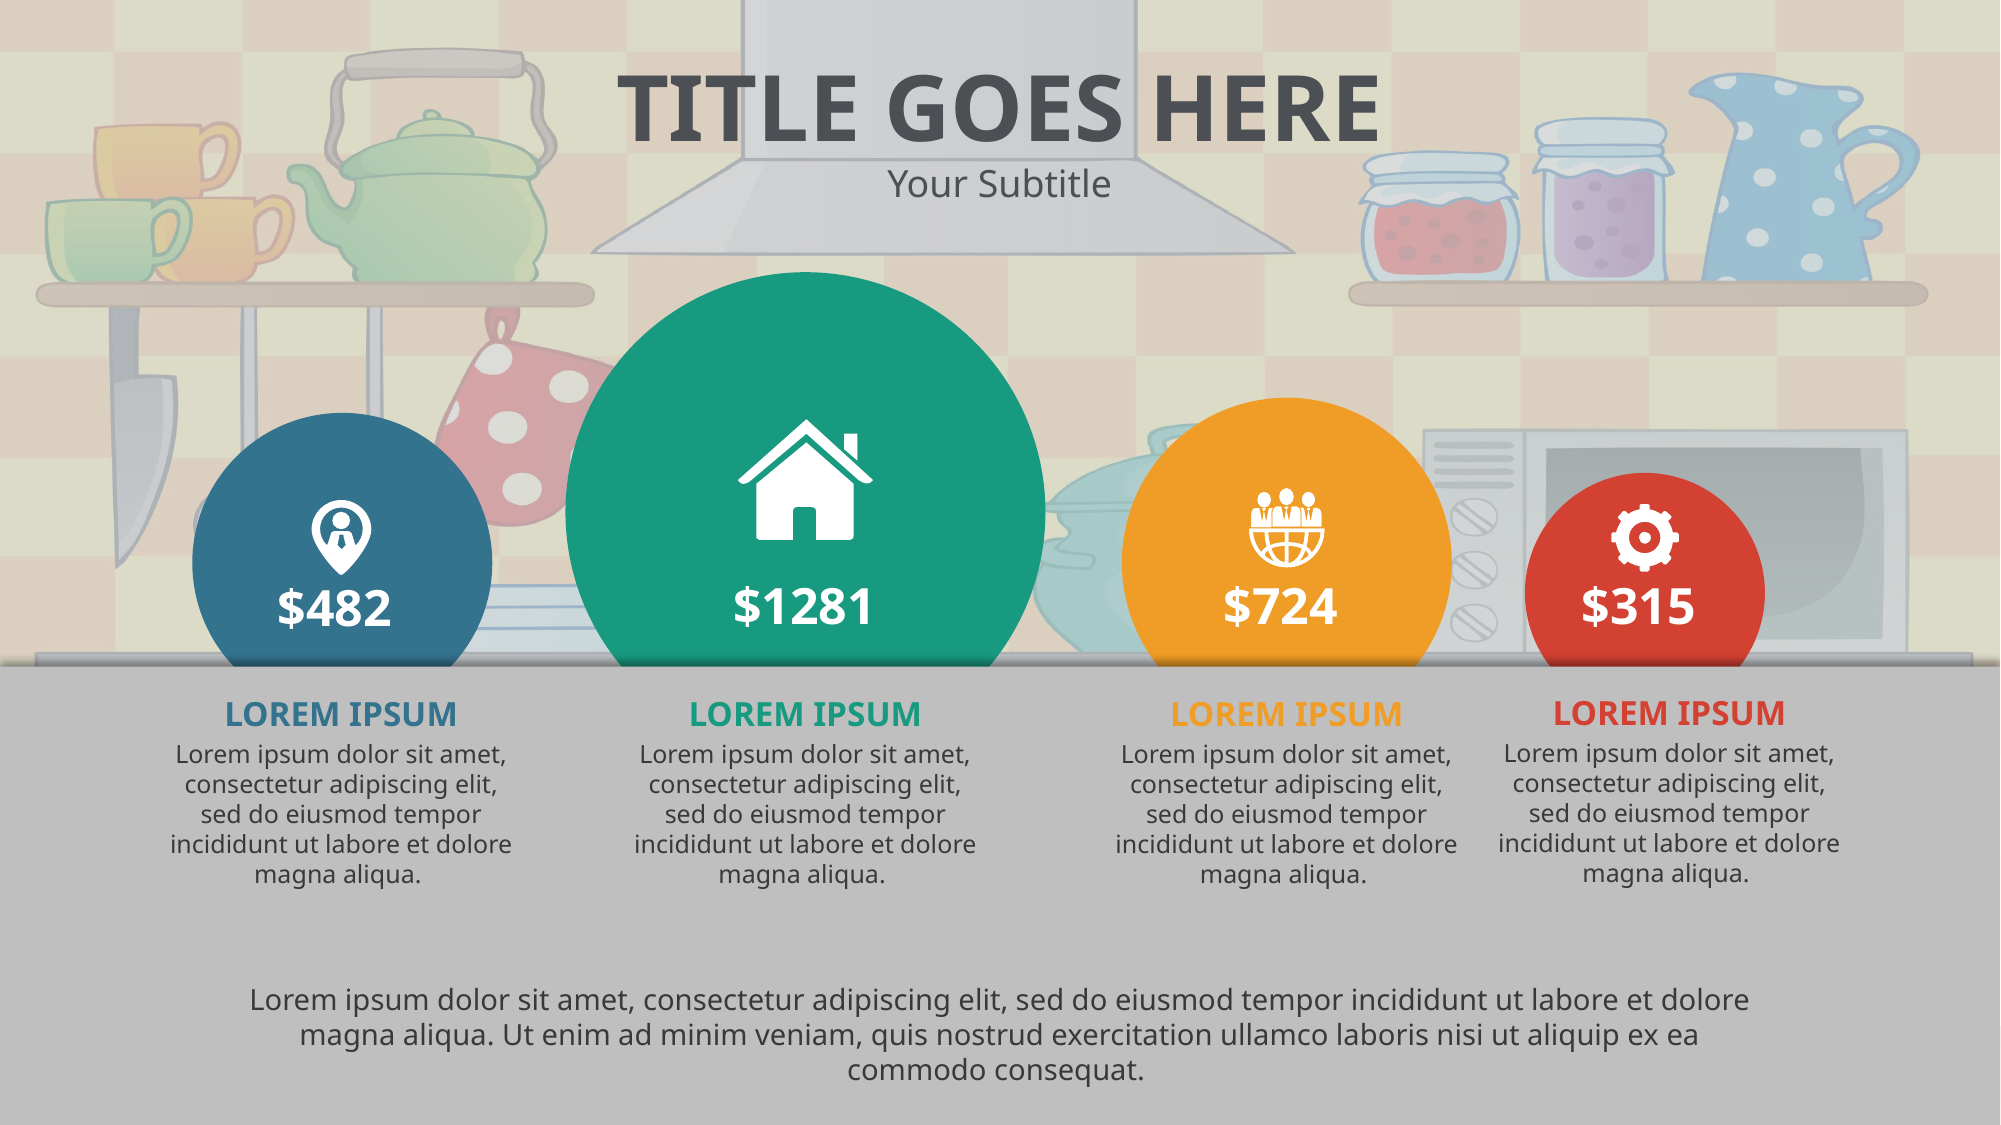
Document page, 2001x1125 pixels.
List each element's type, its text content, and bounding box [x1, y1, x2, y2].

text_box TITLE GOES HERE Your Subtitle [548, 42, 1452, 212]
text_box LOREM IPSUM Lorem ipsum dolor sit amet, consectetur adipiscing elit, sed do eiusmod tempor incididunt ut labore et dolore magna aliqua. [153, 686, 529, 896]
text_box [1120, 396, 1453, 655]
text_box $1281 [718, 567, 893, 642]
text_box LOREM IPSUM Lorem ipsum dolor sit amet, consectetur adipiscing elit, sed do eiusmod tempor incididunt ut labore et dolore magna aliqua. [617, 686, 993, 896]
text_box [311, 499, 372, 575]
text_box LOREM IPSUM Lorem ipsum dolor sit amet, consectetur adipiscing elit, sed do eiusmod tempor incididunt ut labore et dolore magna aliqua. [1099, 686, 1475, 896]
text_box [1523, 471, 1766, 655]
text_box $315 [1566, 567, 1723, 642]
text_box [756, 442, 854, 540]
text_box [564, 271, 1047, 655]
text_box LOREM IPSUM Lorem ipsum dolor sit amet, consectetur adipiscing elit, sed do eiusmod tempor incididunt ut labore et dolore magna aliqua. [1481, 685, 1857, 895]
text_box [737, 419, 873, 484]
text_box [191, 411, 494, 655]
text_box Lorem ipsum dolor sit amet, consectetur adipiscing elit, sed do eiusmod tempor incididunt ut labore et dolore magna aliqua. Ut enim ad minim veniam, quis nostrud exercitation ullamco laboris nisi ut aliquip ex ea commodo consequat. [229, 974, 1771, 1094]
text_box $482 [263, 569, 420, 645]
text_box $724 [1208, 567, 1365, 642]
text_box [0, 666, 2000, 1125]
text_box [1611, 504, 1679, 567]
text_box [1249, 488, 1325, 568]
